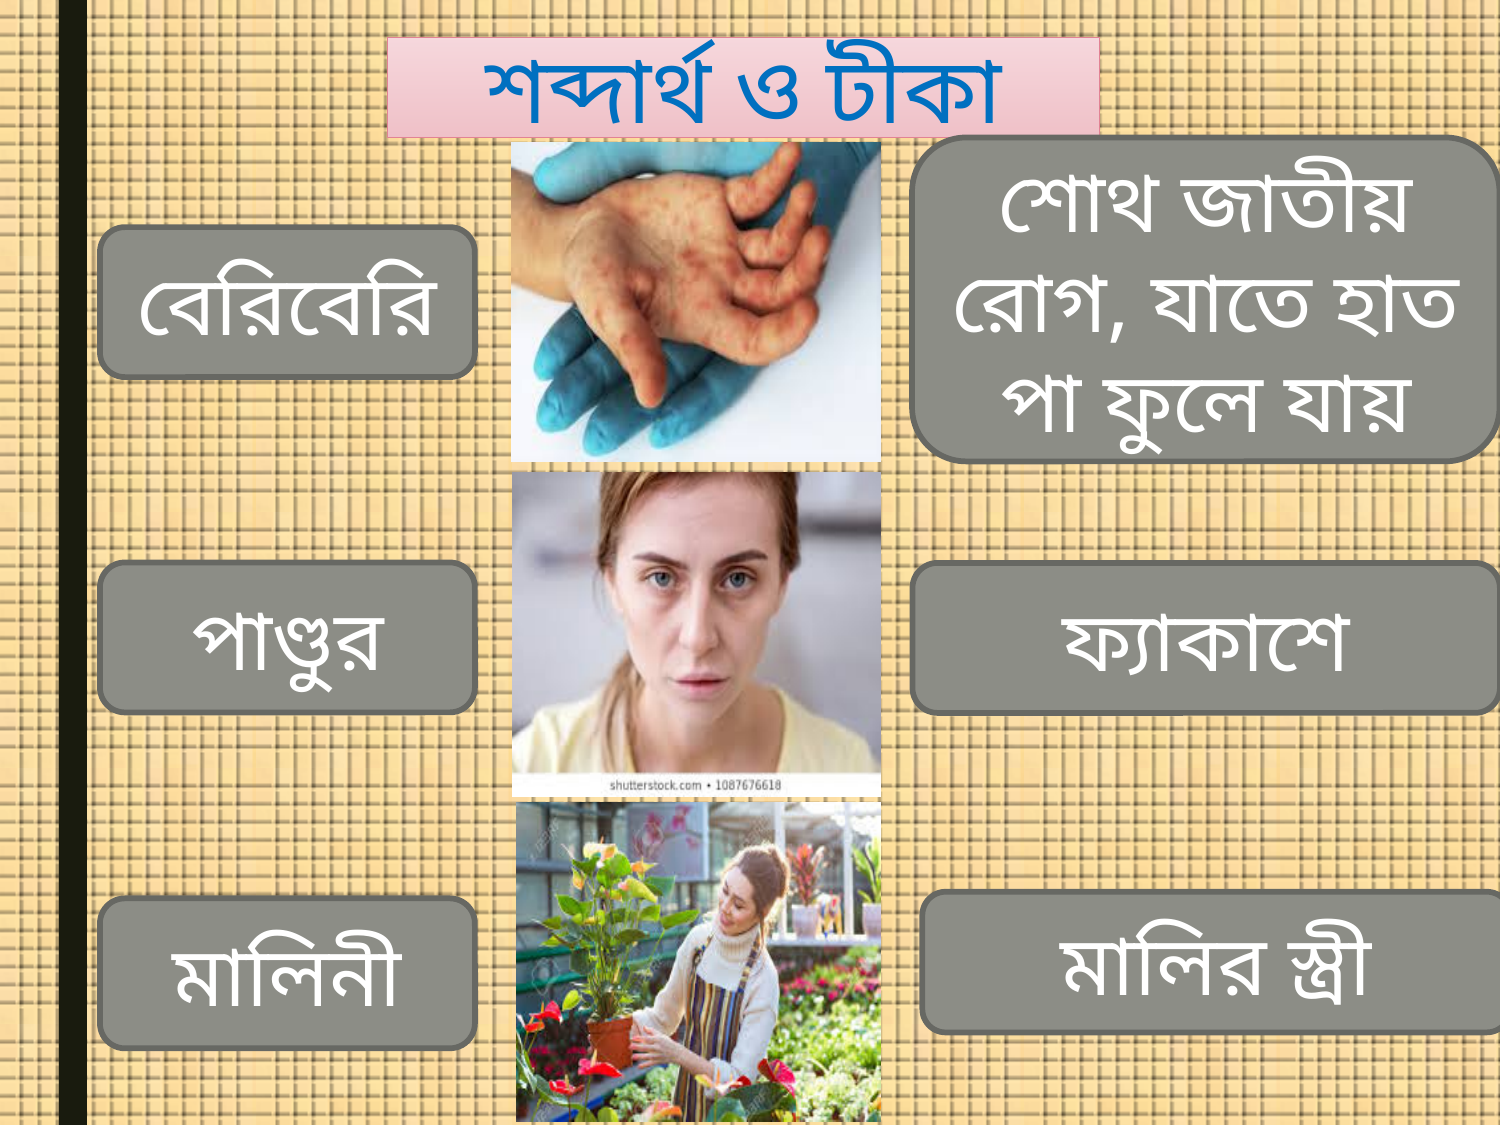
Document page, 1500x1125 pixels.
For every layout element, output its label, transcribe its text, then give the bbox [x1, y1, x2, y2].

text_box শোথ জাতীয় রোগ, যাতে হাত পা ফুলে যায় [909, 134, 1500, 465]
text_box মালিনী [97, 895, 478, 1052]
picture [0, 0, 58, 1125]
picture [87, 0, 1500, 1125]
text_box শব্দার্থ ও টীকা [387, 37, 1100, 138]
text_box বেরিবেরি [97, 224, 478, 380]
text_box পাণ্ডুর [97, 559, 478, 716]
text_box মালির স্ত্রী [919, 888, 1500, 1036]
text_box ফ্যাকাশে [909, 560, 1500, 716]
